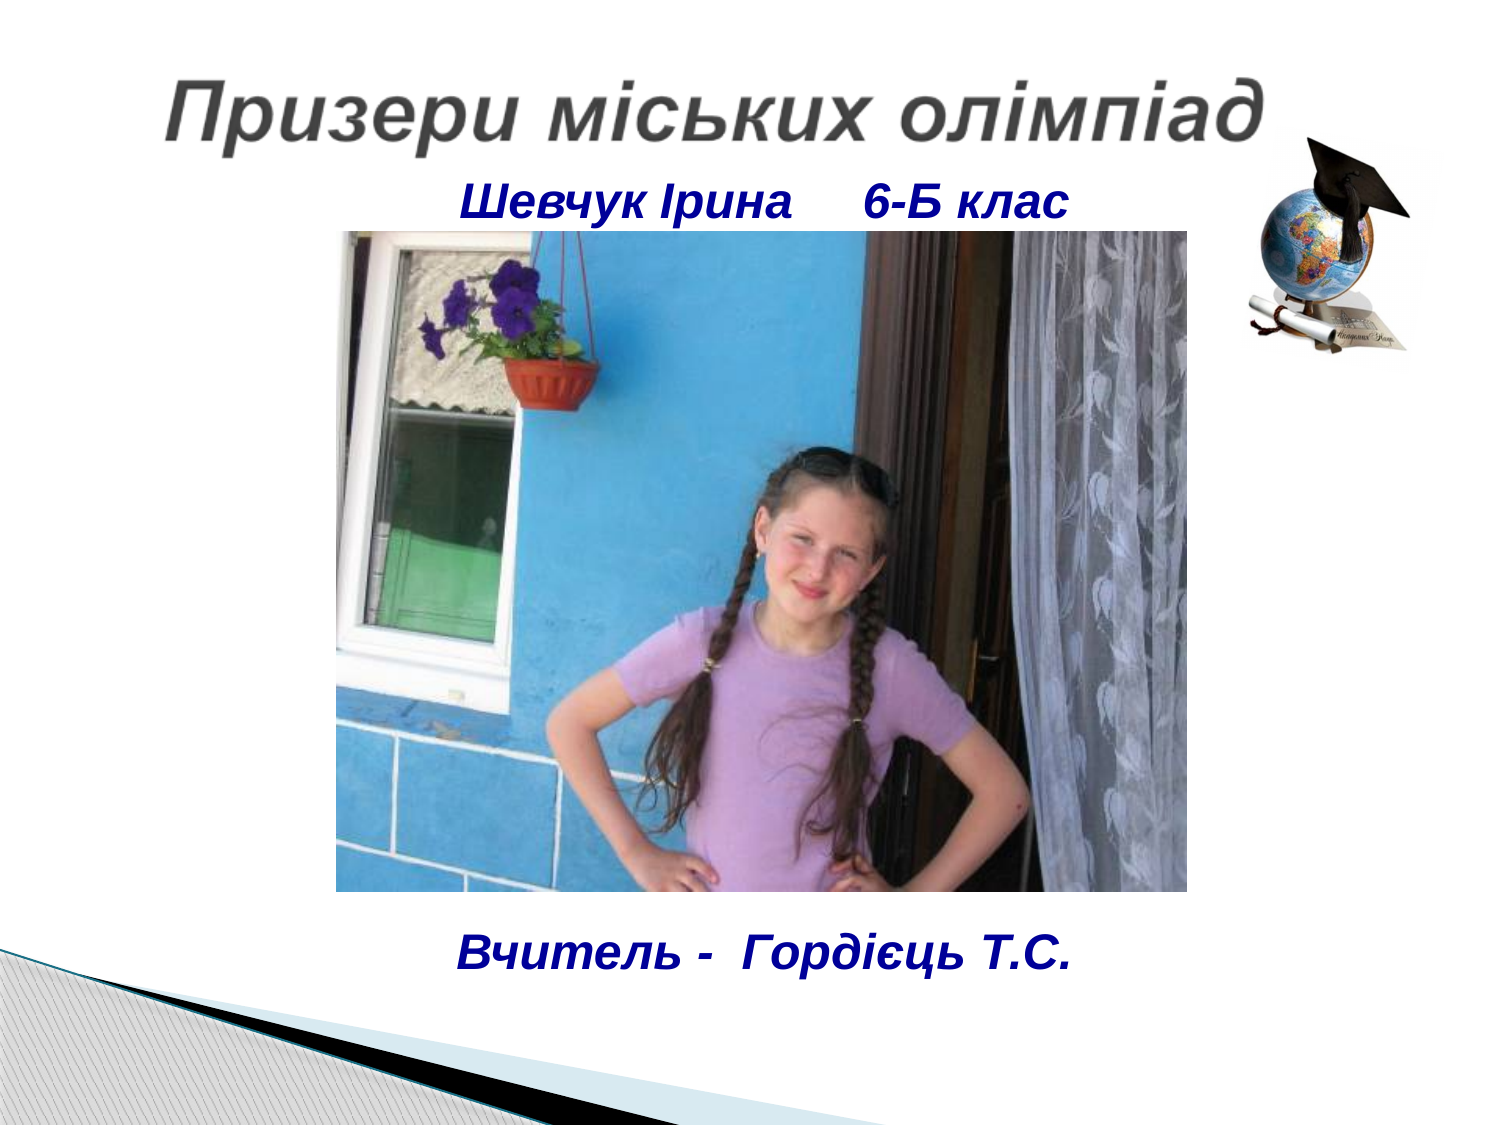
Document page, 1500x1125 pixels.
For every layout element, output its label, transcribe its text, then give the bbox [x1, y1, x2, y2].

picture [336, 231, 1187, 893]
subtitle Шевчук Ірина 6-Б клас Вчитель - Гордієць Т.С. [100, 160, 1412, 1095]
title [107, 30, 1425, 180]
picture [1241, 136, 1443, 373]
